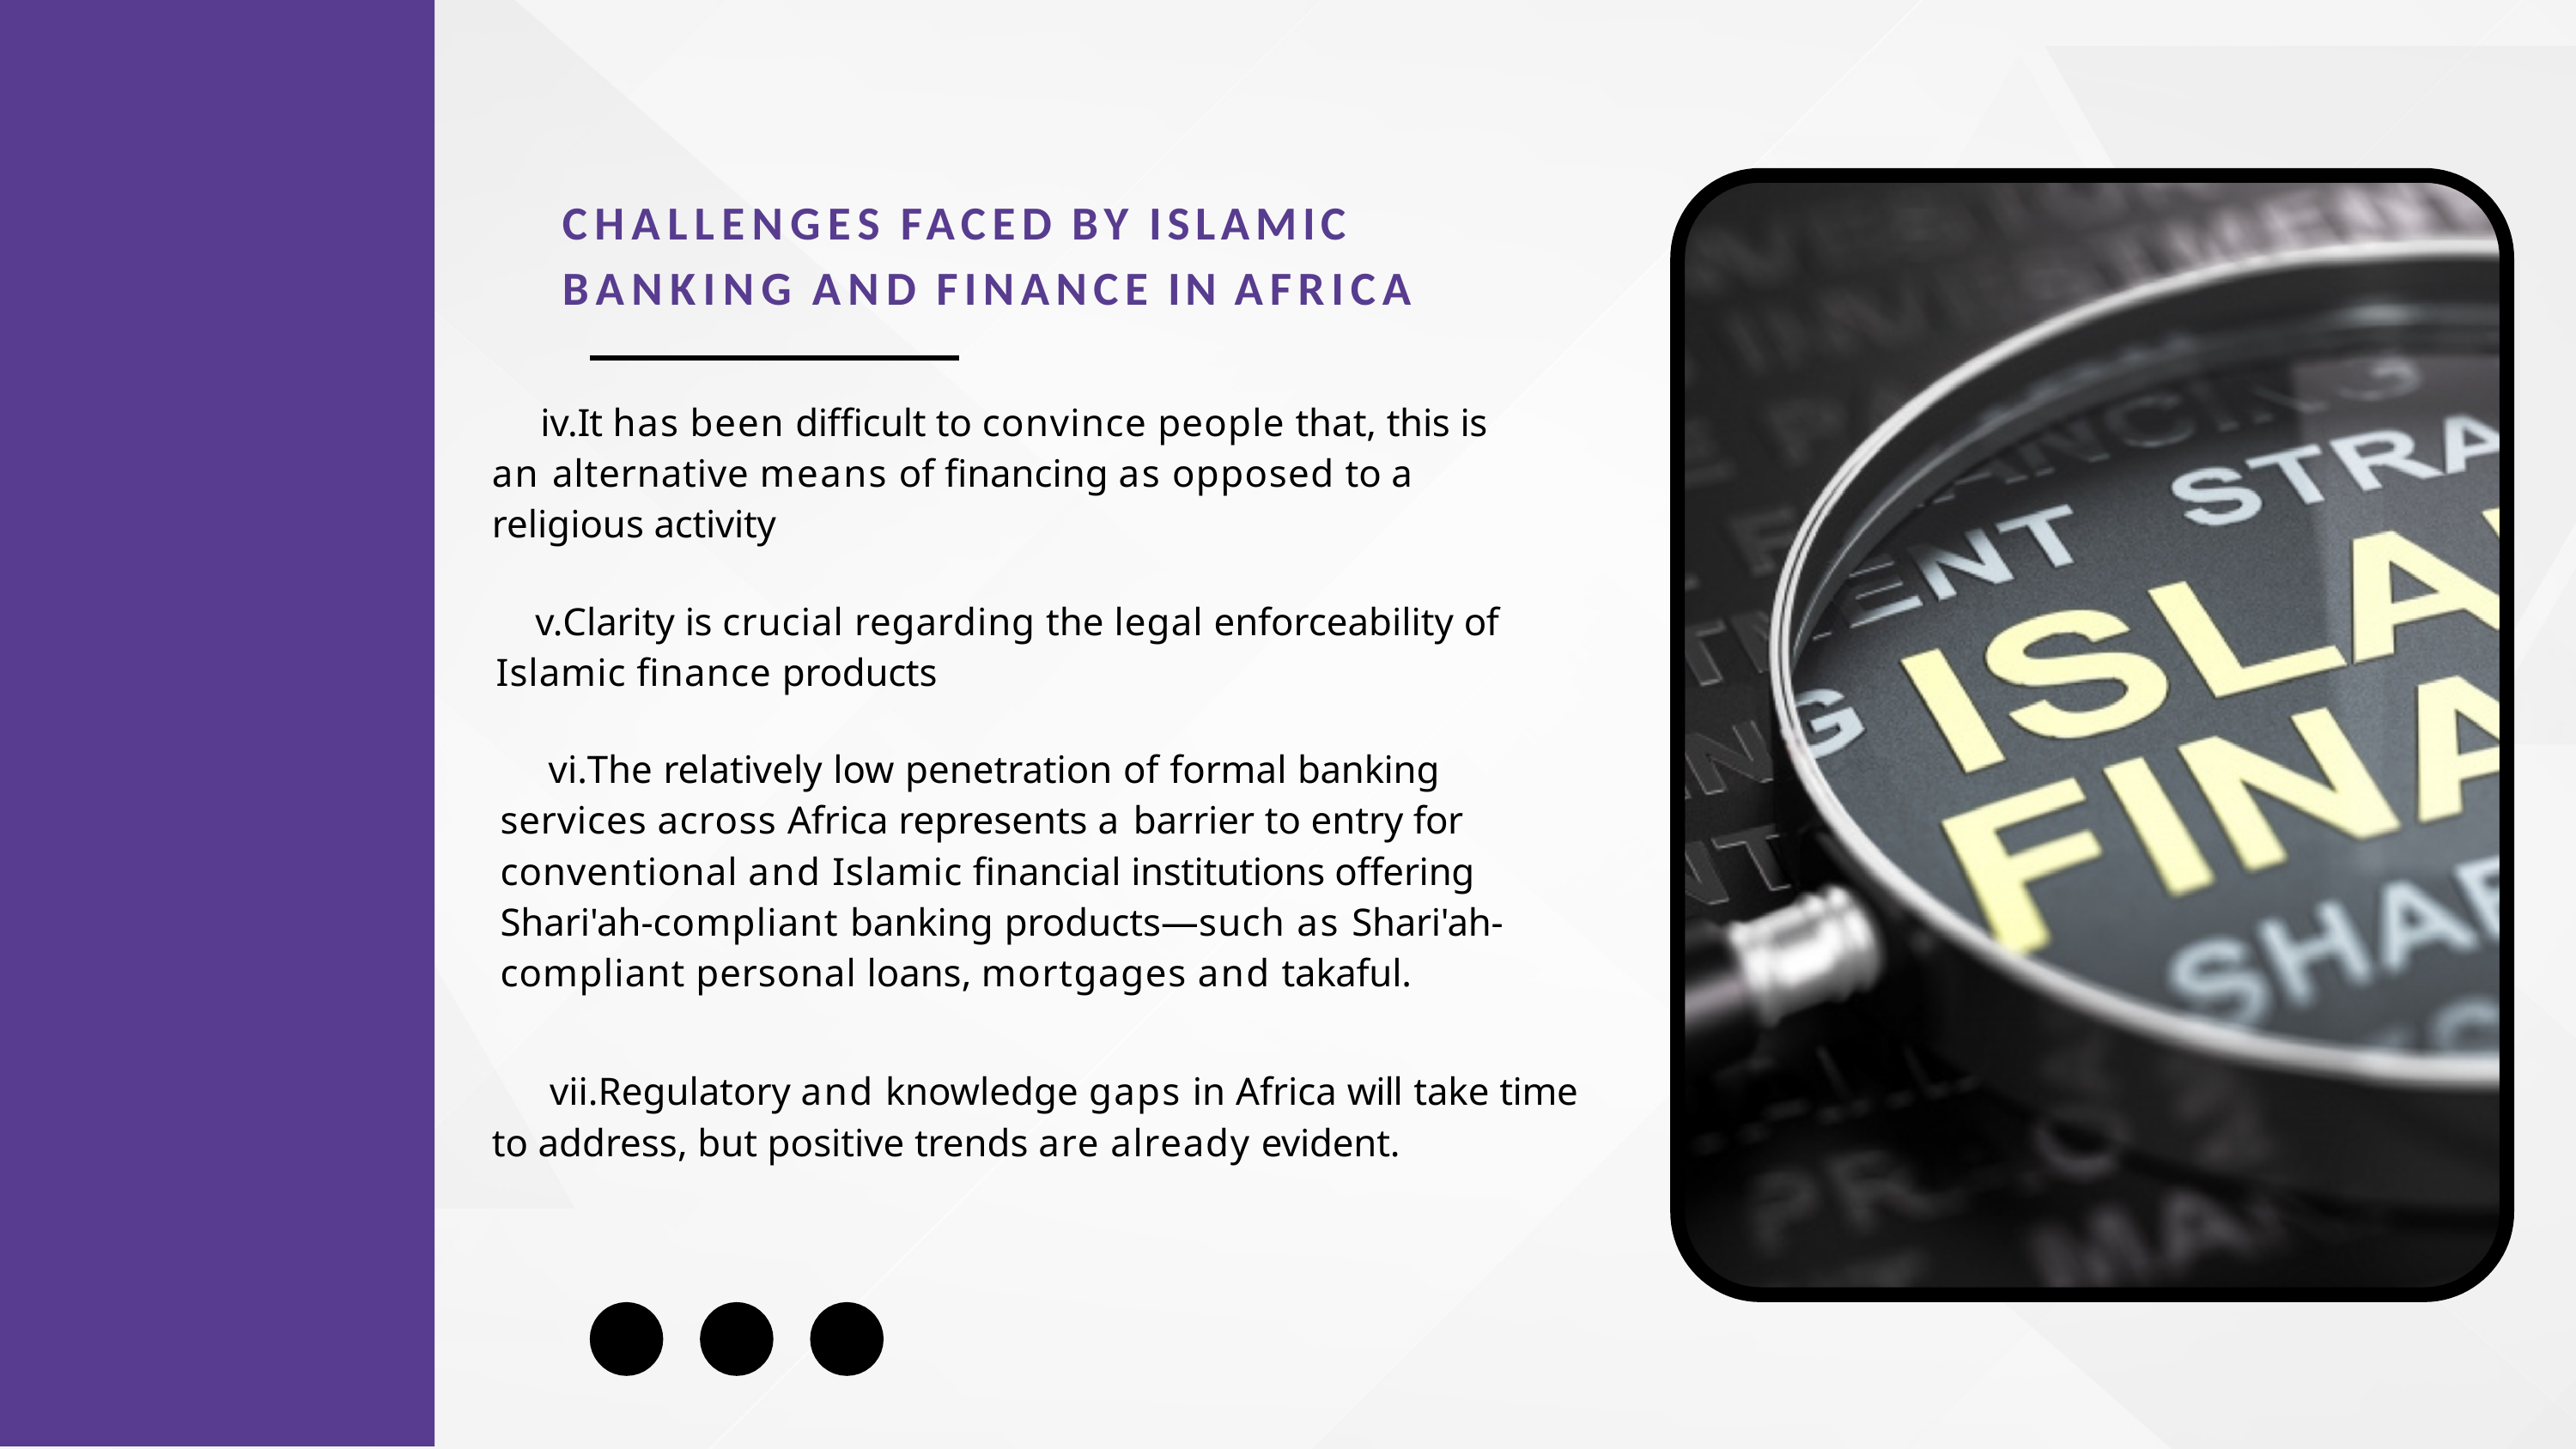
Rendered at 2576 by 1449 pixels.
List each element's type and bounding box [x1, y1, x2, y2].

picture [0, 0, 2576, 1449]
text_box [0, 0, 2515, 1447]
